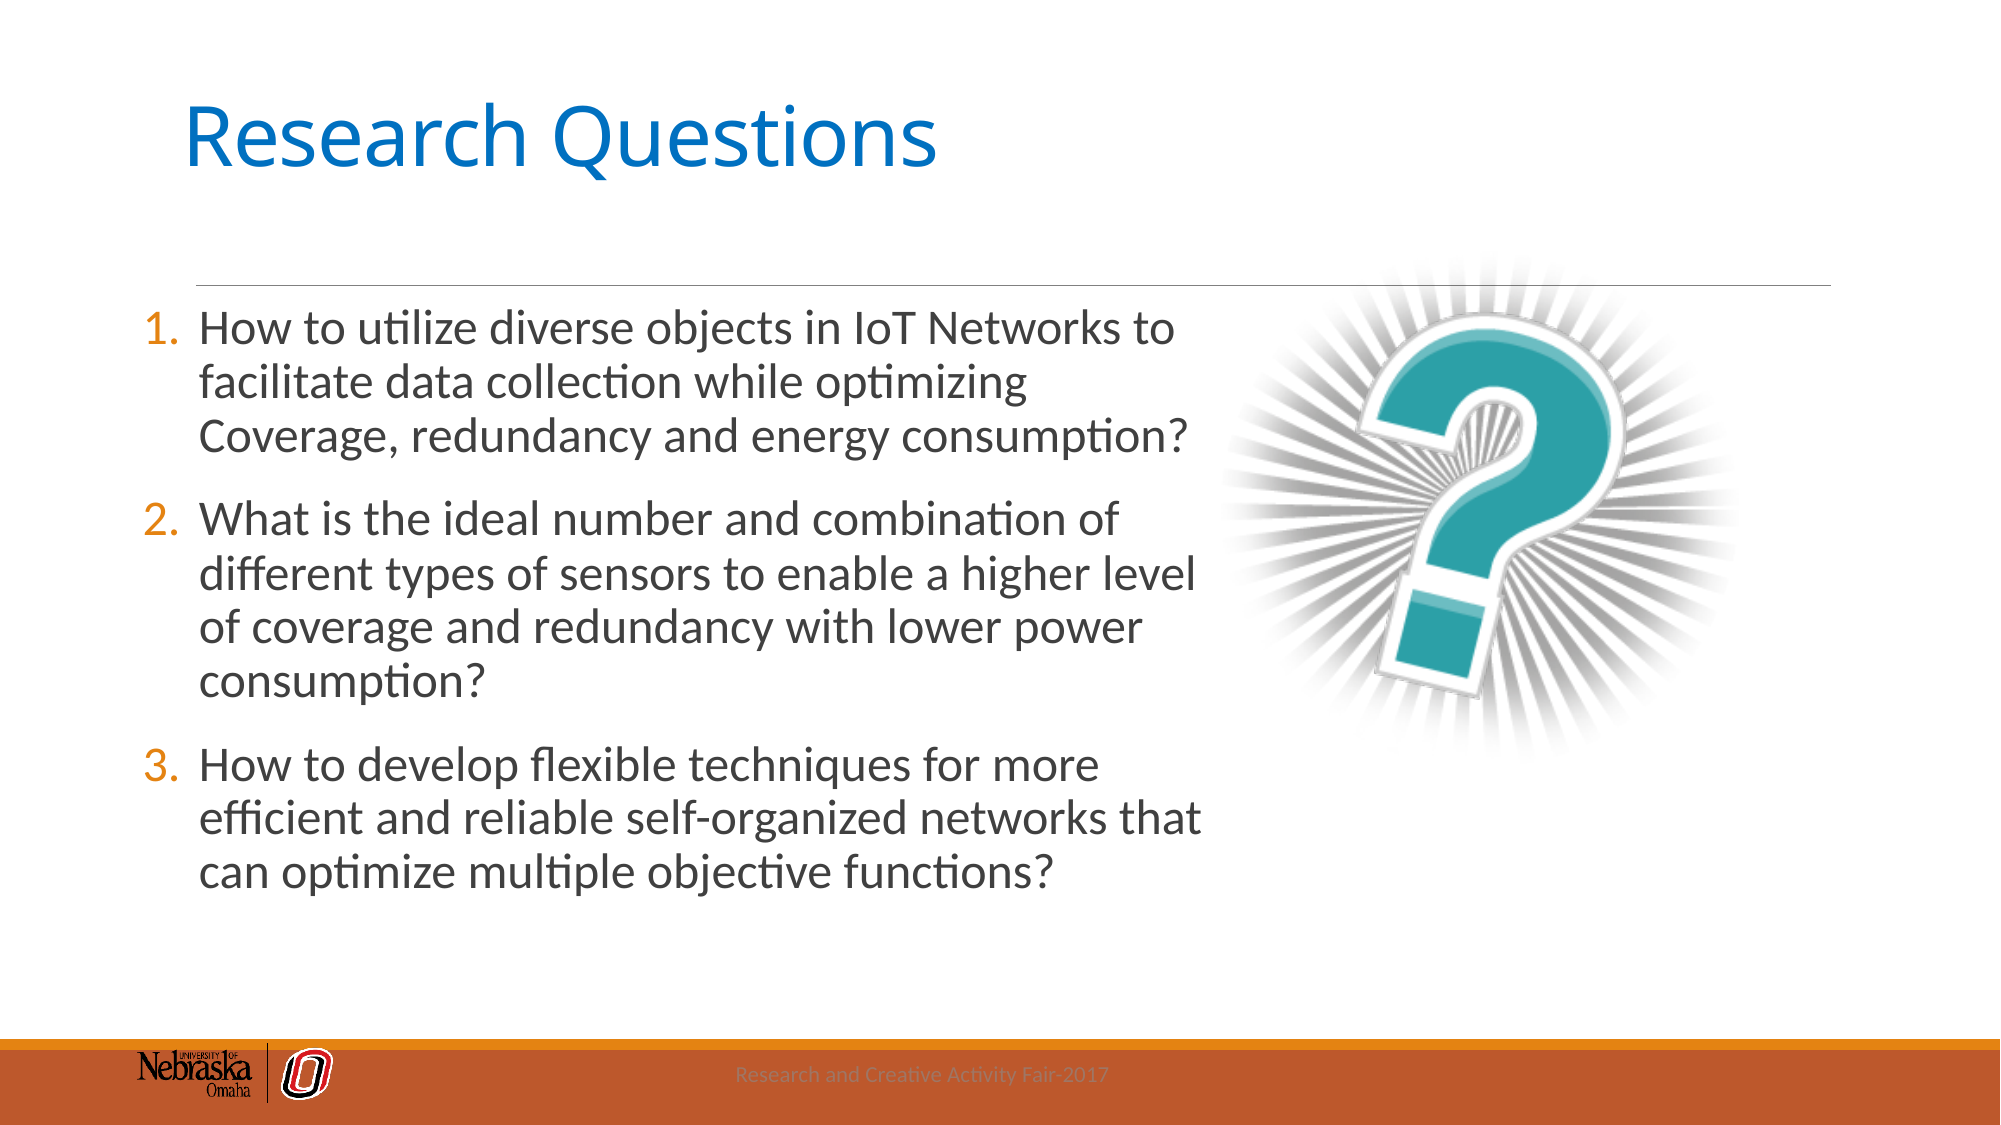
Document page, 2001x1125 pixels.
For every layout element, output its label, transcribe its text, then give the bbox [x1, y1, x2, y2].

picture [1220, 251, 1739, 770]
title Research Questions [167, 85, 1764, 191]
picture [137, 1043, 333, 1103]
list How to utilize diverse objects in IoT Networks to facilitate data collection while optimizing Coverage, redundancy and energy consumption? What is the ideal number and combination of different types of sensors to enable a higher level of coverage and redundancy with lower power consumption? How to develop flexible techniques for more efficient and reliable self-organized networks that can optimize multiple objective functions? [142, 294, 1206, 1011]
